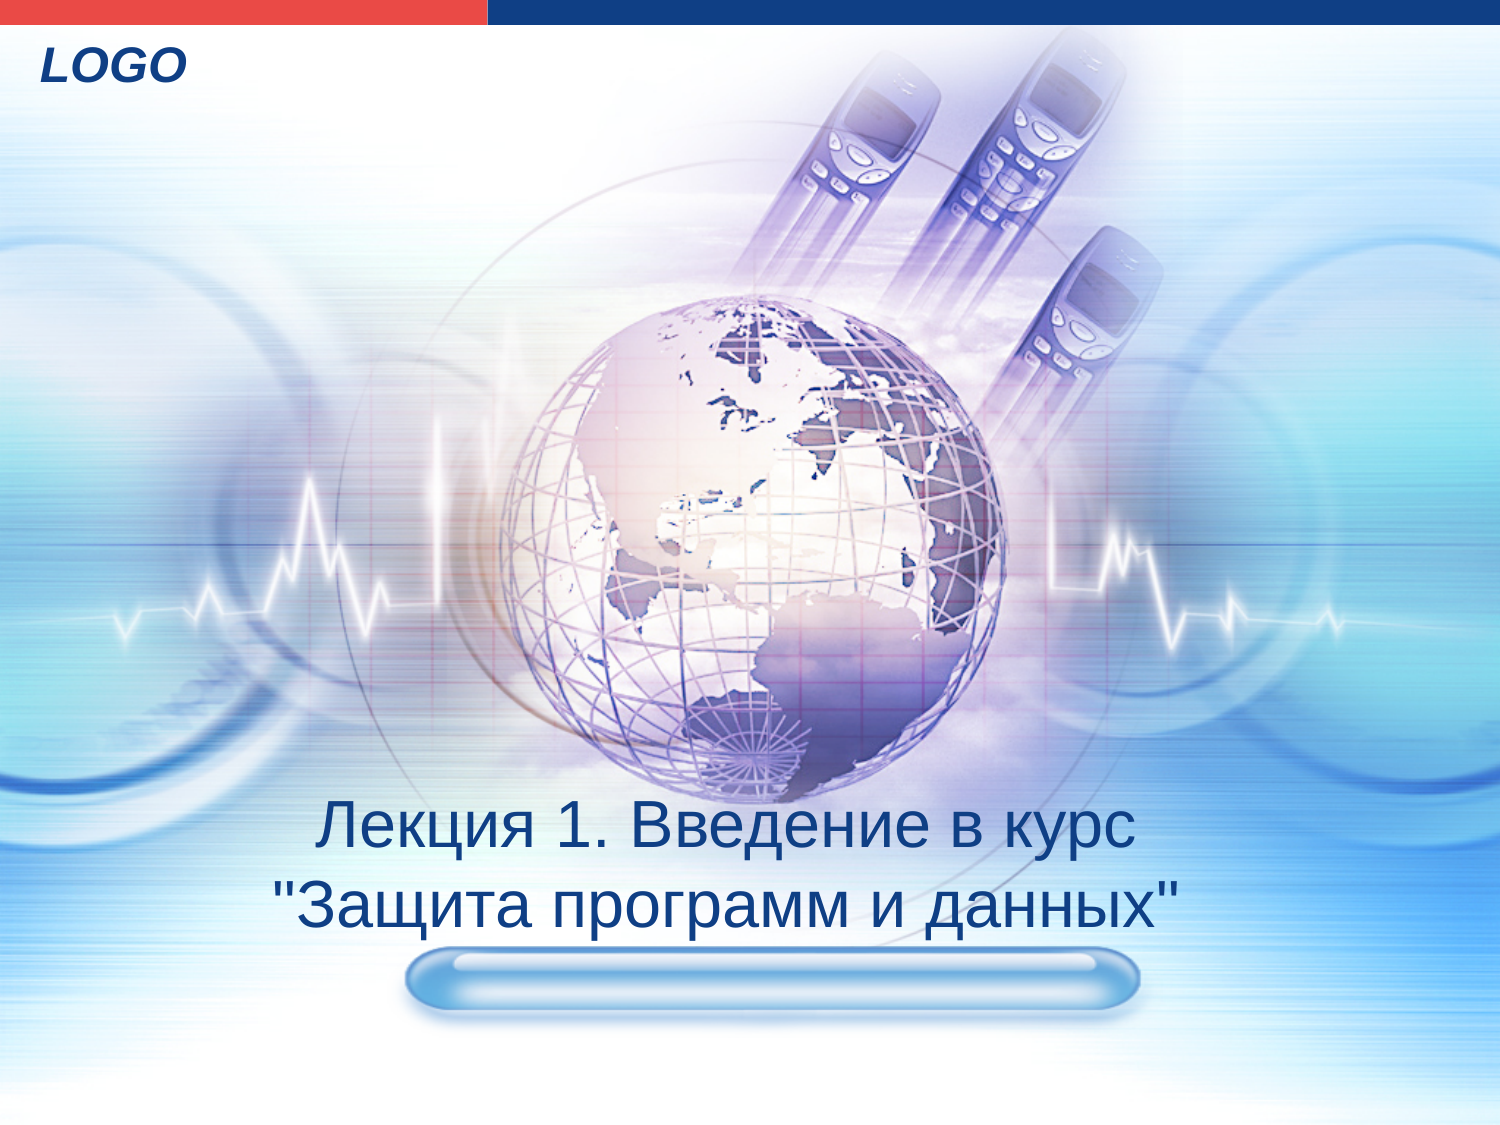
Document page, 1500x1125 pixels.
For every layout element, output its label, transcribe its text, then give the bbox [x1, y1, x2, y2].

title Лекция 1. Введение в курс "Защита программ и данных" [76, 804, 1377, 917]
picture [0, 25, 1500, 1125]
